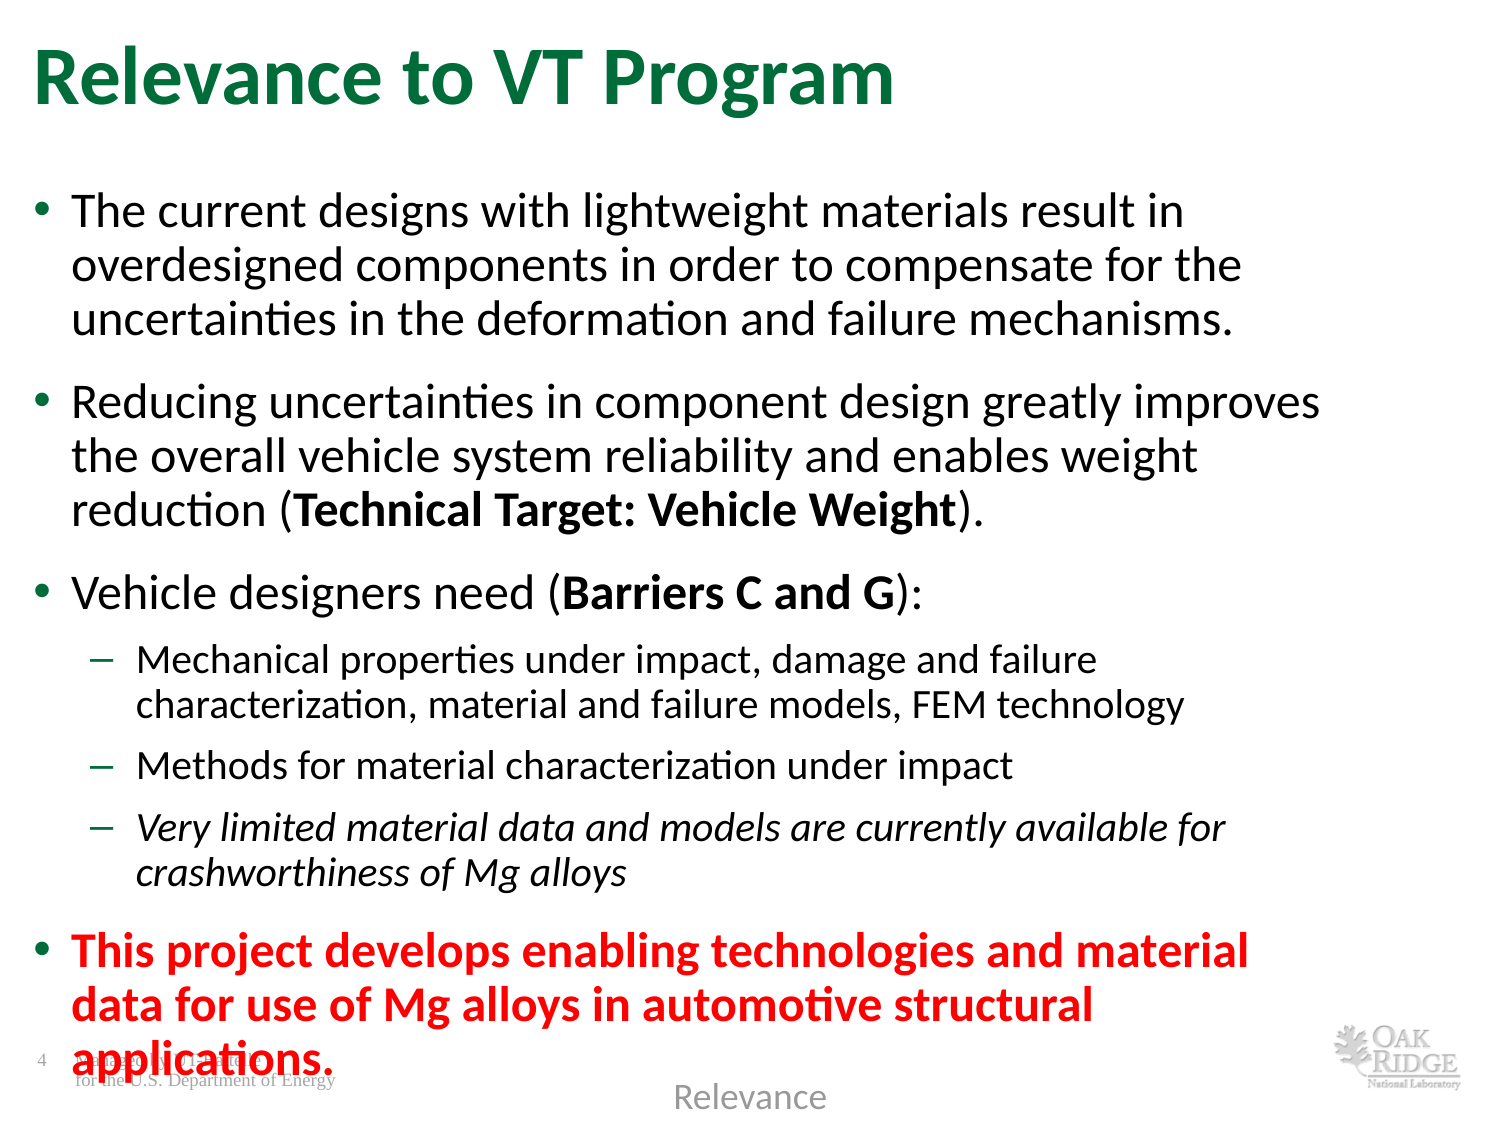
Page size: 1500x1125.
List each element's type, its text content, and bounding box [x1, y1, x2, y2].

list The current designs with lightweight materials result in overdesigned components in order to compensate for the uncertainties in the deformation and failure mechanisms. Reducing uncertainties in component design greatly improves the overall vehicle system reliability and enables weight reduction (Technical Target: Vehicle Weight). Vehicle designers need (Barriers C and G): Mechanical properties under impact, damage and failure characterization, material and failure models, FEM technology Methods for material characterization under impact Very limited material data and models are currently available for crashworthiness of Mg alloys This project develops enabling technologies and material data for use of Mg alloys in automotive structural applications. [18, 176, 1369, 1009]
text_box Relevance [658, 1064, 843, 1125]
title Relevance to VT Program [18, 29, 1369, 133]
